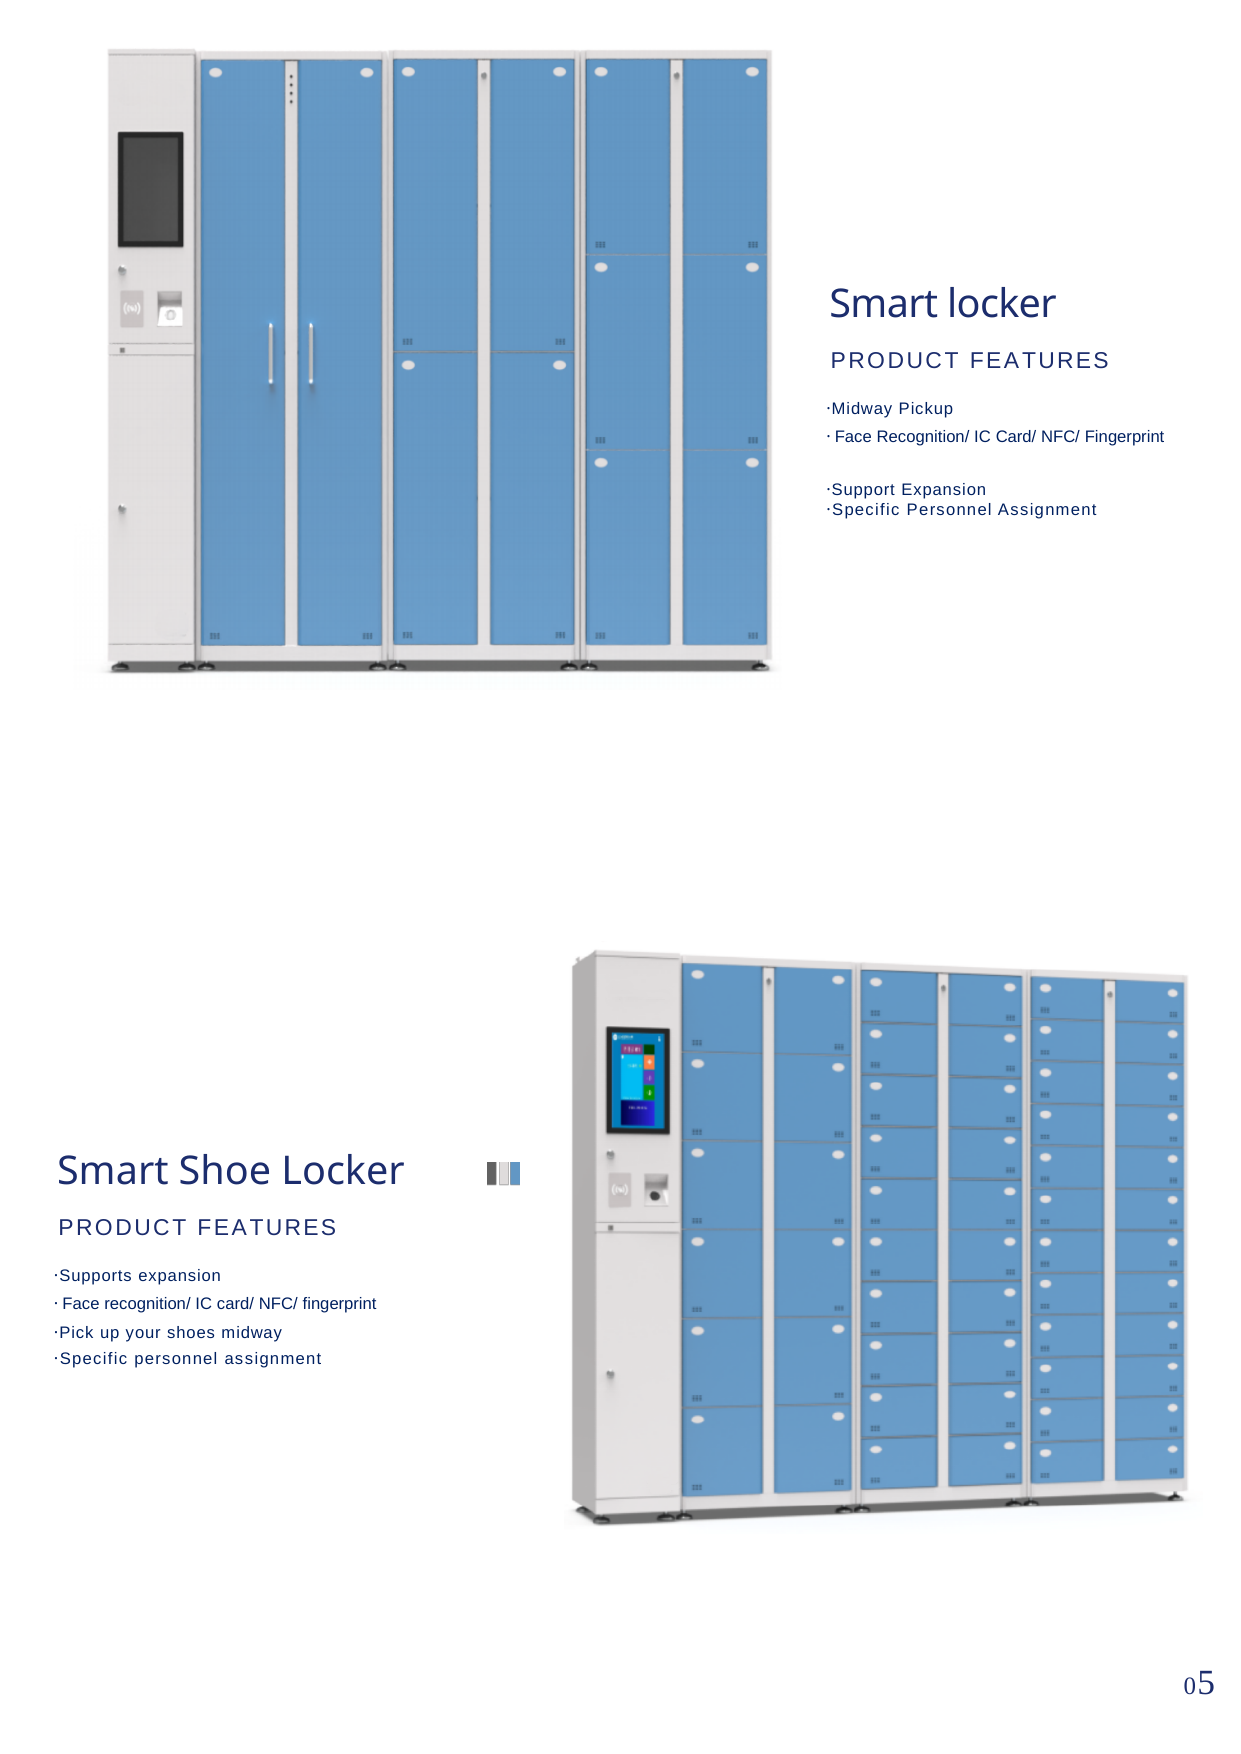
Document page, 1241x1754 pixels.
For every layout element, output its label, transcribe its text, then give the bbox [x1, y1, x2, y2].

text_box Smart Shoe Locker PRODUCT FEATURES ·Supports expansion ·Face recognition/ IC card/ NFC/ fingerprint ·Pick up your shoes midway ·Specific personnel assignment [51, 1144, 488, 1365]
text_box 05 [1053, 1666, 1216, 1703]
text_box Smart locker PRODUCT FEATURES ·Midway Pickup ·Face Recognition/ IC Card/ NFC/ Fingerprint ·Support Expansion ·Specific Personnel Assignment [824, 277, 1177, 498]
picture [487, 1162, 520, 1187]
picture [73, 23, 782, 690]
picture [564, 941, 1203, 1534]
